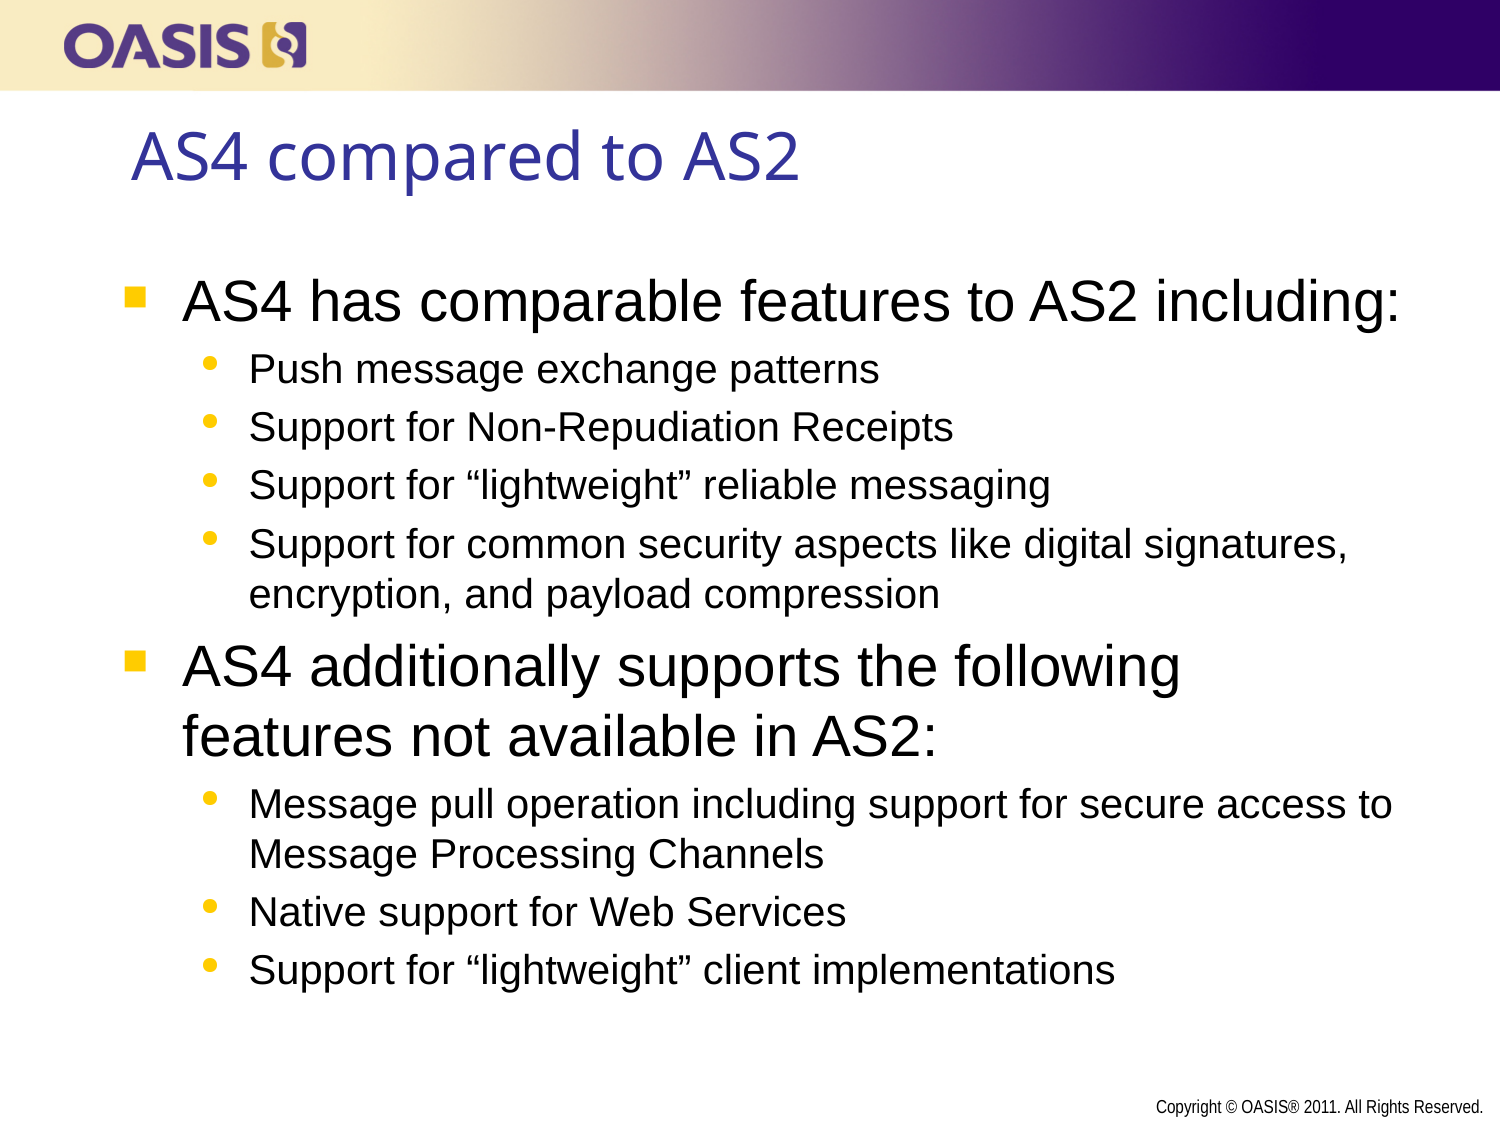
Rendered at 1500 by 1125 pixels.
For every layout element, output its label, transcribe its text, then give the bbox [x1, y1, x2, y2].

list AS4 has comparable features to AS2 including: Push message exchange patterns Support for Non-Repudiation Receipts Support for “lightweight” reliable messaging Support for common security aspects like digital signatures, encryption, and payload compression AS4 additionally supports the following features not available in AS2: Message pull operation including support for secure access to Message Processing Channels Native support for Web Services Support for “lightweight” client implementations [112, 255, 1425, 1053]
picture [0, 0, 1500, 1125]
title AS4 compared to AS2 [116, 82, 1430, 201]
